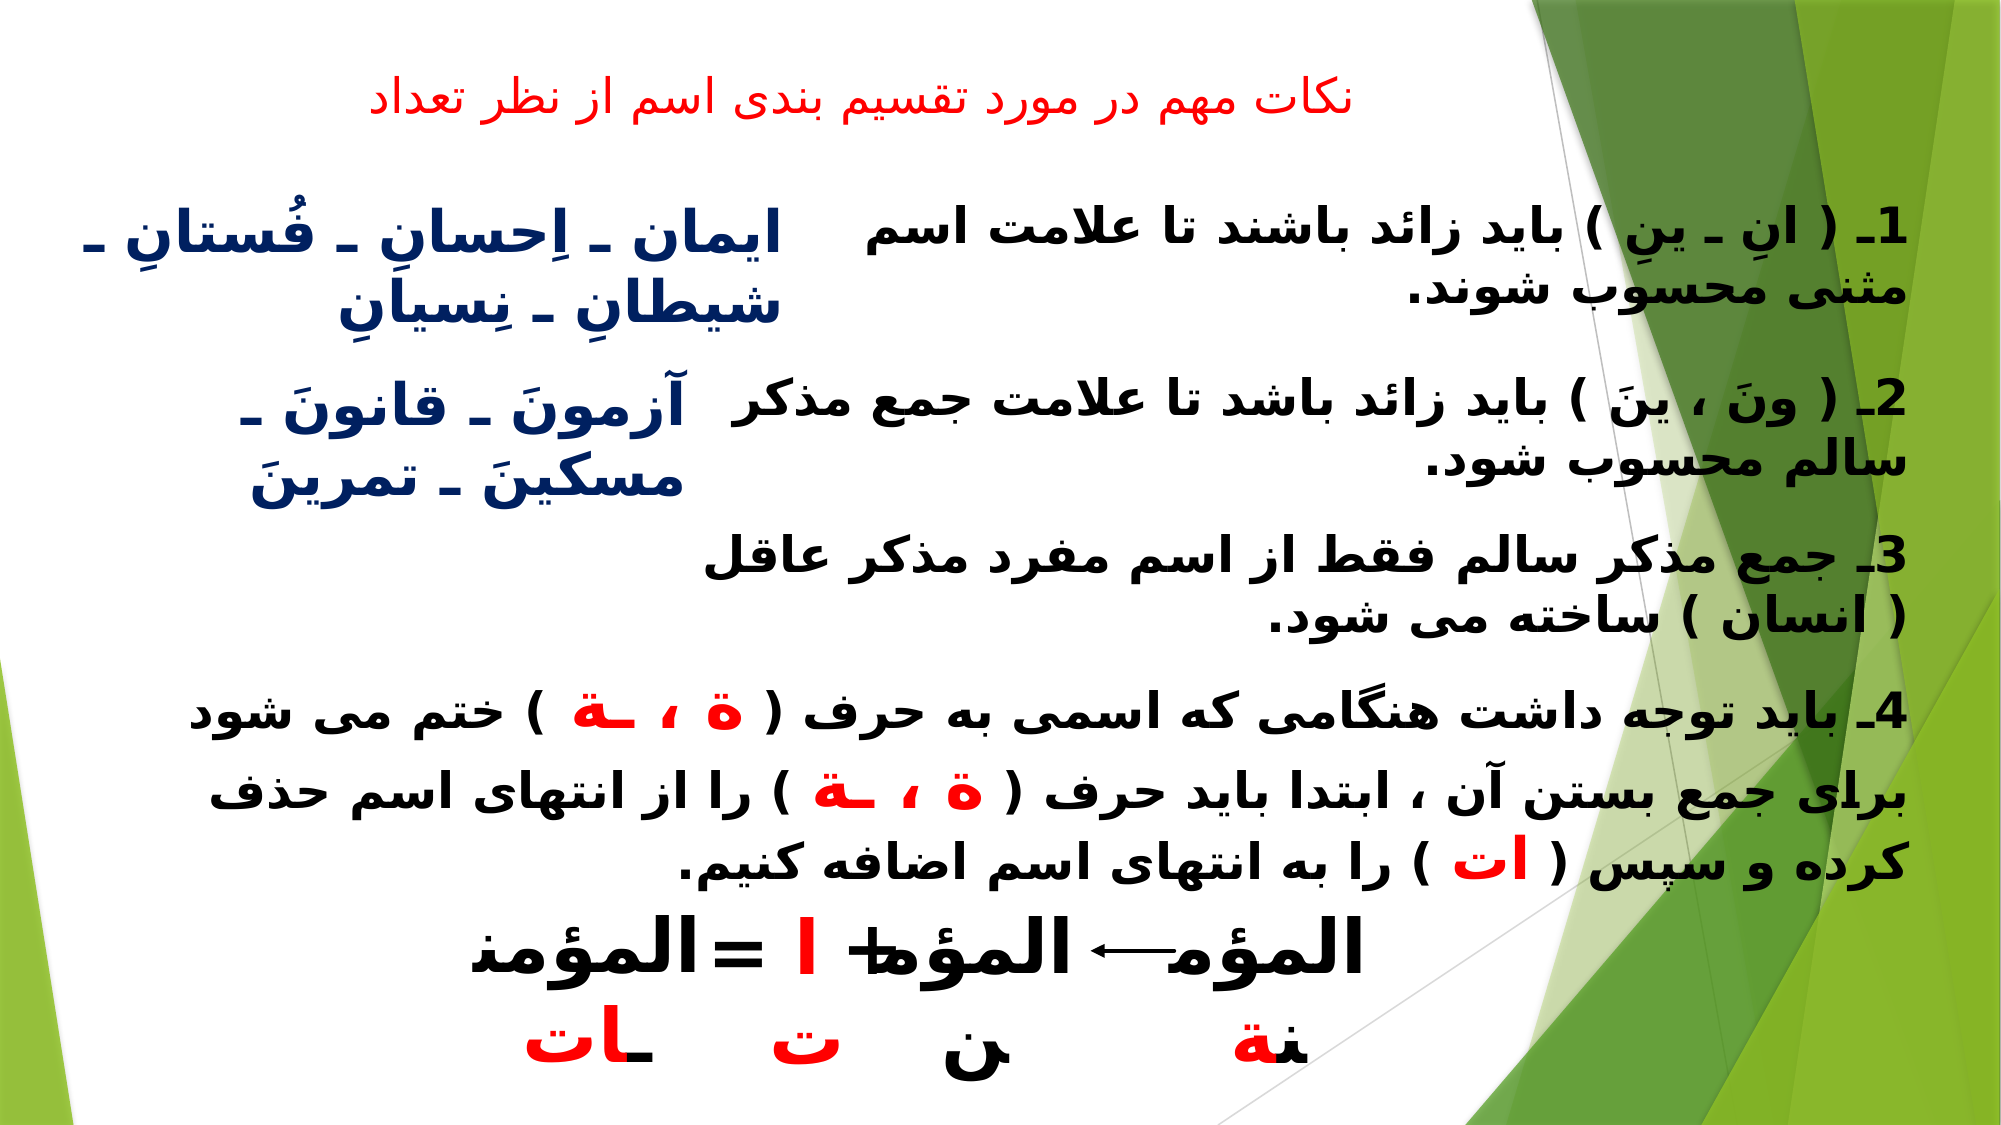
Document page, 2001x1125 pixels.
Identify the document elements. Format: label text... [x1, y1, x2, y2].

text_box 4ـ باید توجه داشت هنگامی که اسمی به حرف ( ة ، ـة ) ختم می شود برای جمع بستن آن ، ابتدا باید حرف ( ة ، ـة ) را از انتهای اسم حذف کرده و سپس ( ات ) را به انتهای اسم اضافه کنیم. [137, 654, 1925, 850]
text_box = [690, 895, 788, 1027]
text_box المؤمن [854, 890, 1097, 1023]
text_box ات [743, 891, 871, 1023]
text_box 1ـ ( انِ ـ ینِ ) باید زائد باشند تا علامت اسم مثنی محسوب شوند. [799, 186, 1925, 288]
text_box + [871, 891, 922, 1023]
text_box نکات مهم در مورد تقسیم بندی اسم از نظر تعداد [346, 57, 1378, 146]
text_box آزمونَ ـ قانونَ ـ مسکینَ ـ تمرینَ [67, 359, 702, 471]
text_box 3ـ جمع مذکر سالم فقط از اسم مفرد مذکر عاقل ( انسان ) ساخته می شود. [597, 515, 1925, 621]
text_box 2ـ ( ونَ ، ینَ ) باید زائد باشد تا علامت جمع مذکر سالم محسوب شود. [701, 357, 1925, 464]
text_box ایمان ـ اِحسانِ ـ فُستانِ ـ شیطانِ ـ نِسیانِ [61, 186, 799, 298]
text_box المؤمنـات [453, 889, 722, 1022]
text_box المؤمنة [1147, 890, 1391, 1023]
